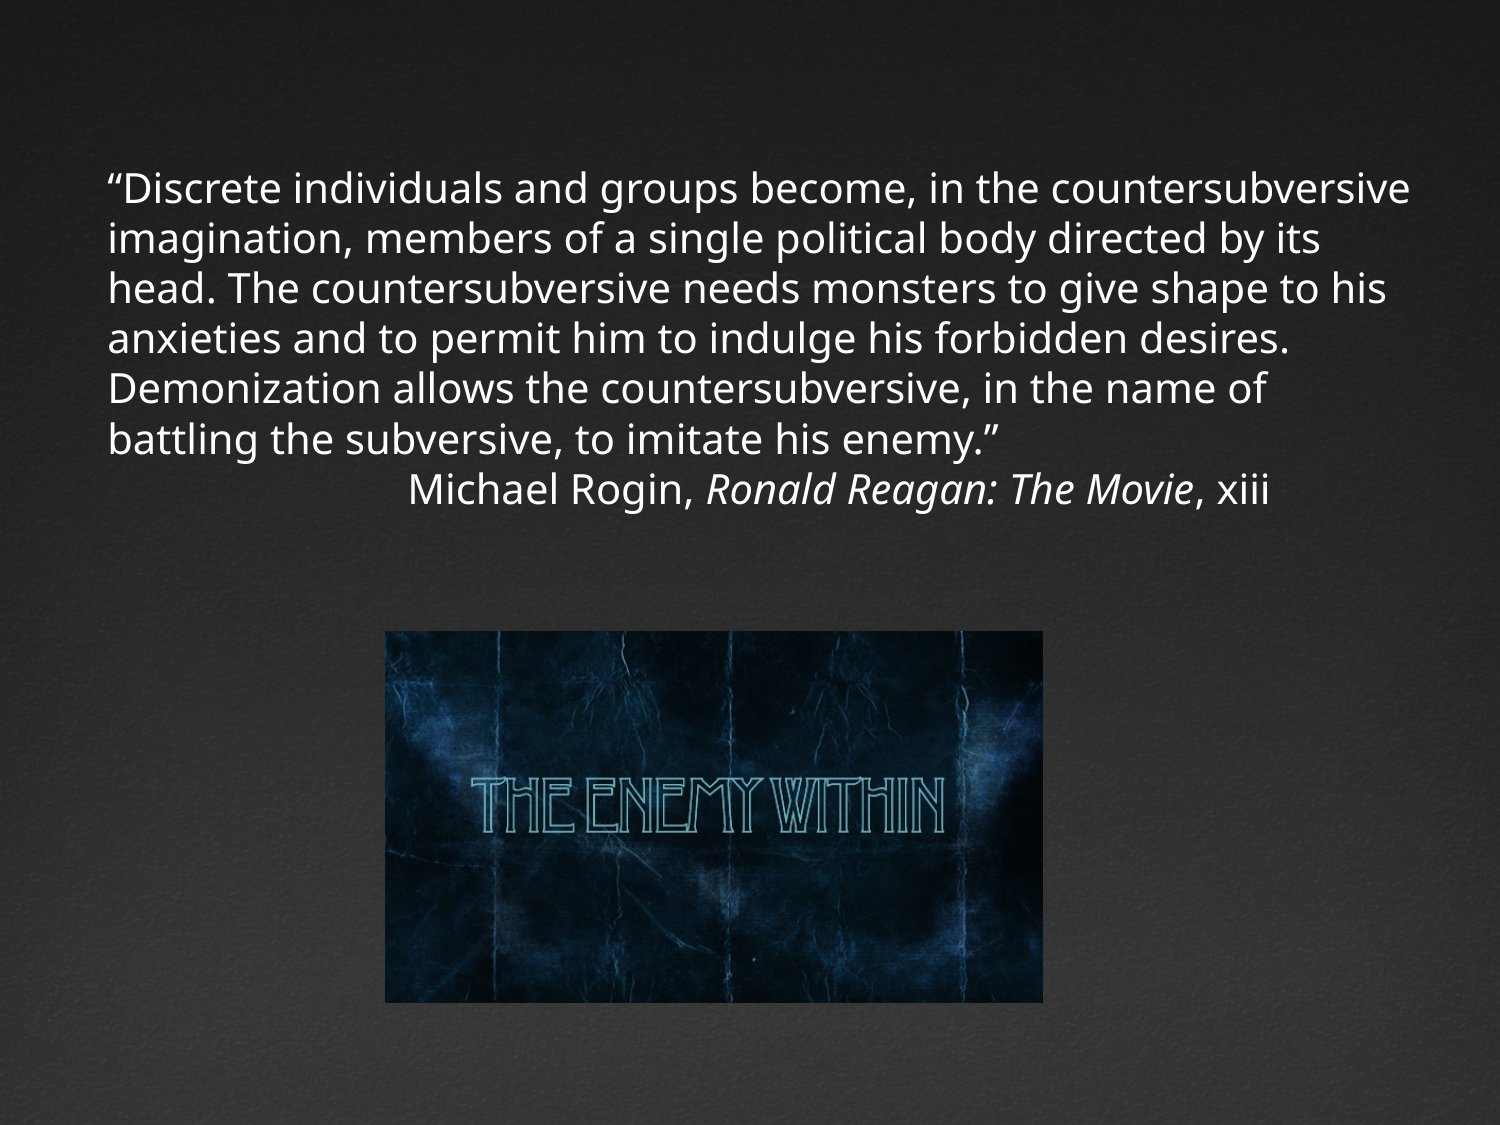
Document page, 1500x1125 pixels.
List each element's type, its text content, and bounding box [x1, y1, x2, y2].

picture [385, 631, 1043, 1003]
text_box “Discrete individuals and groups become, in the countersubversive imagination, members of a single political body directed by its head. The countersubversive needs monsters to give shape to his anxieties and to permit him to indulge his forbidden desires. Demonization allows the countersubversive, in the name of battling the subversive, to imitate his enemy.” Michael Rogin, Ronald Reagan: The Movie, xiii [92, 154, 1436, 520]
